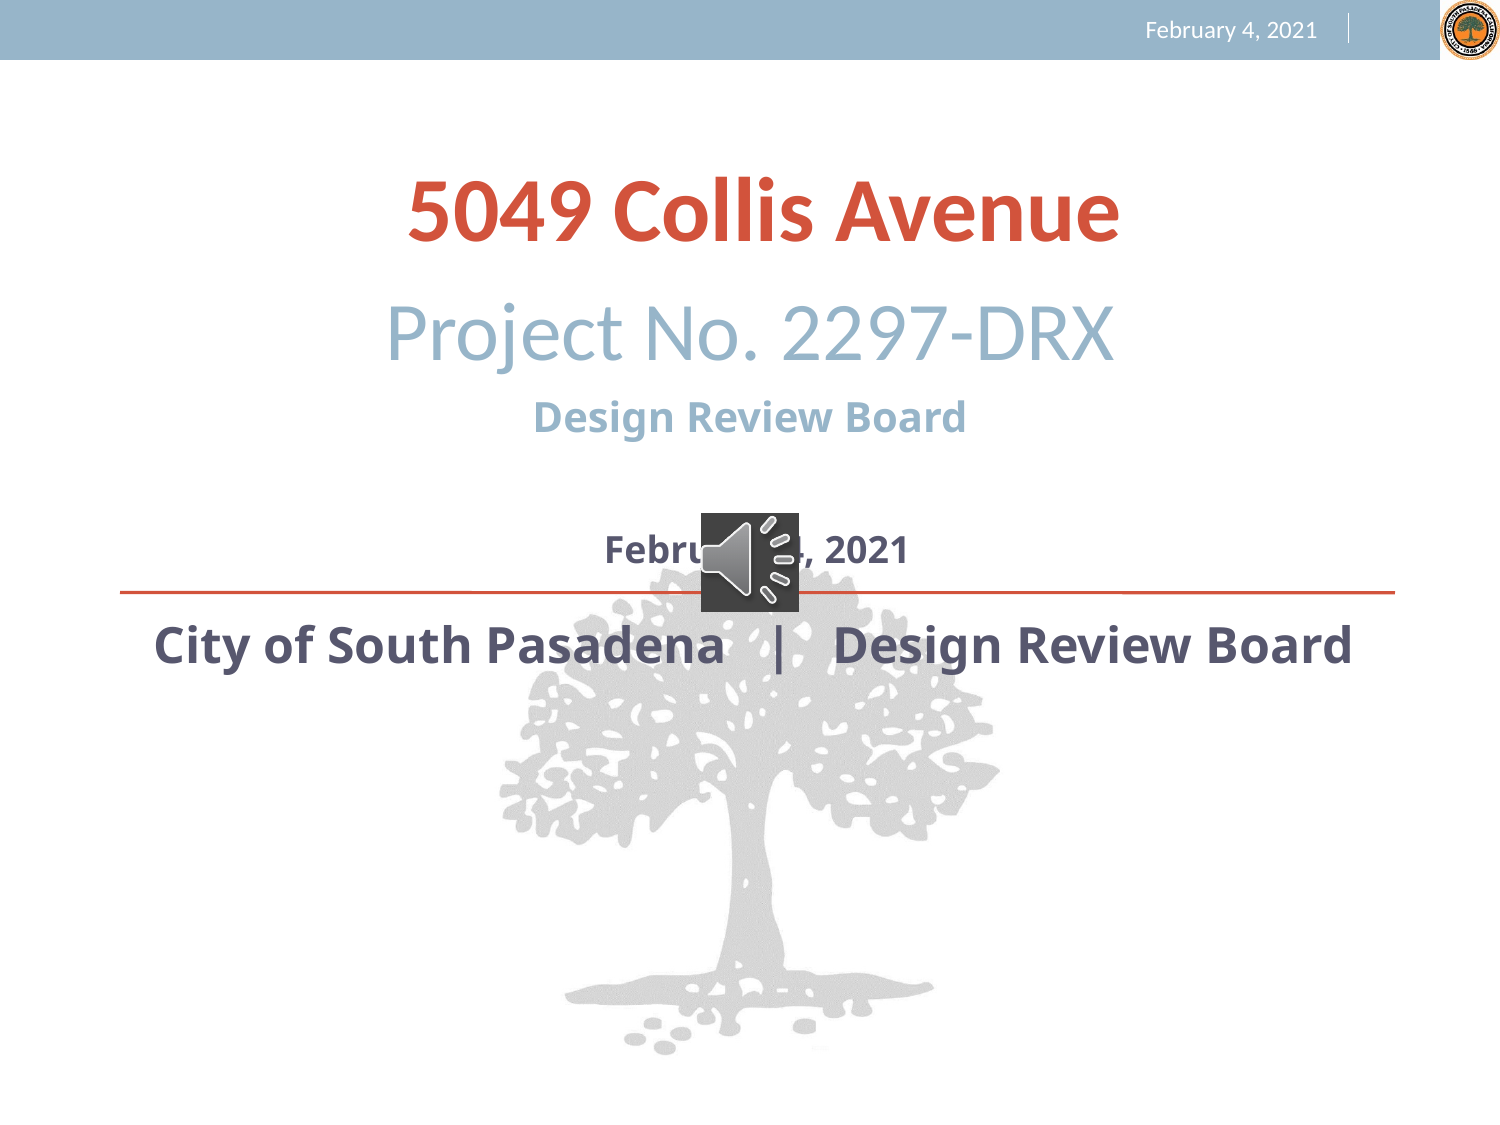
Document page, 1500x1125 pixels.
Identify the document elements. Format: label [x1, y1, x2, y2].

picture [655, 547, 662, 559]
picture [497, 633, 507, 644]
picture [494, 512, 1006, 1062]
picture [1440, 0, 1500, 60]
picture [853, 545, 860, 559]
